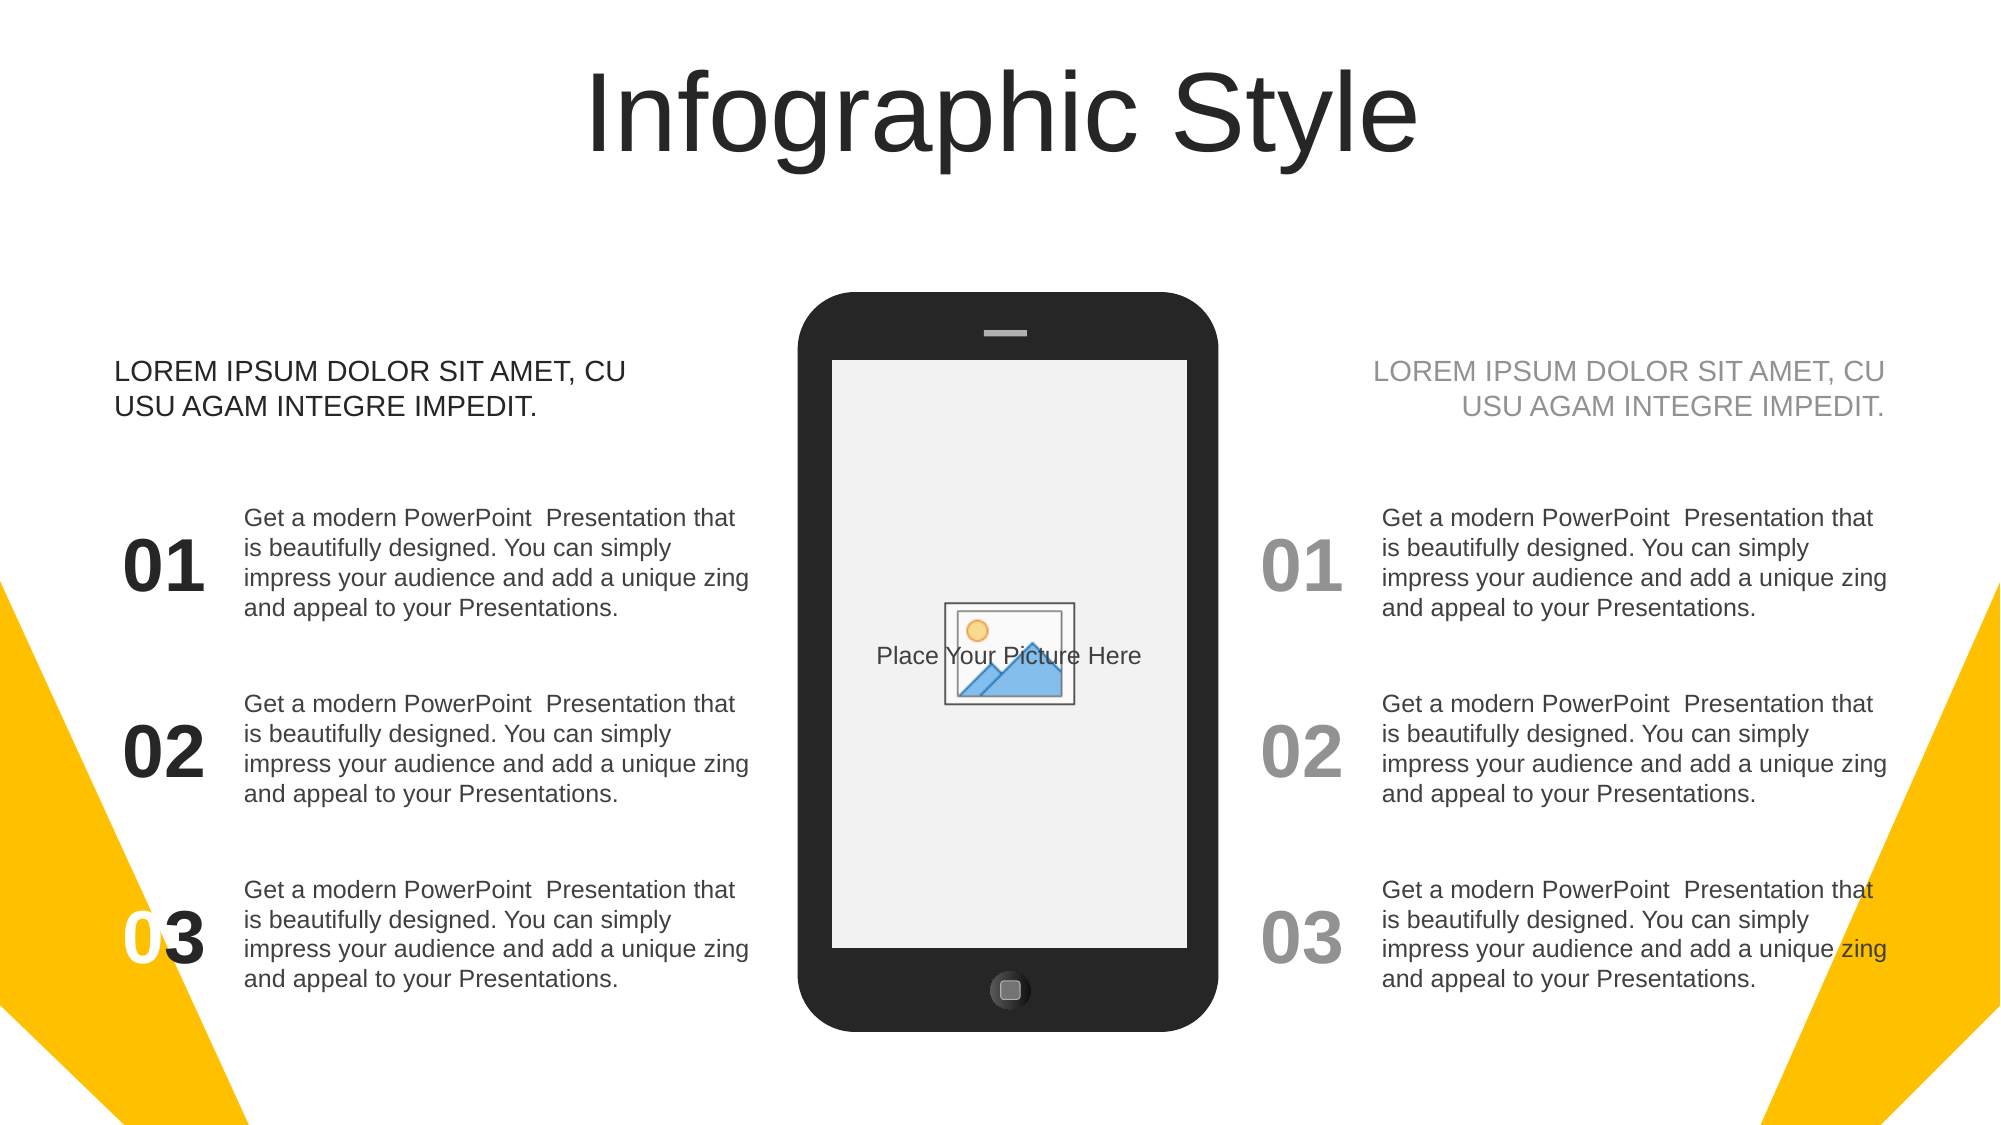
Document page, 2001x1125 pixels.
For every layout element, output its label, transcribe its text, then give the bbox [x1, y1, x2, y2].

text_box Get a modern PowerPoint Presentation that is beautifully designed. You can simply impress your audience and add a unique zing and appeal to your Presentations. [229, 494, 768, 629]
text_box 01 [1237, 509, 1367, 615]
text_box [0, 580, 251, 1125]
text_box 03 [99, 880, 229, 986]
text_box Get a modern PowerPoint Presentation that is beautifully designed. You can simply impress your audience and add a unique zing and appeal to your Presentations. [229, 865, 768, 1001]
text_box Get a modern PowerPoint Presentation that is beautifully designed. You can simply impress your audience and add a unique zing and appeal to your Presentations. [1367, 494, 1906, 629]
text_box LOREM IPSUM DOLOR SIT AMET, CU USU AGAM INTEGRE IMPEDIT. [1307, 344, 1901, 430]
text_box Get a modern PowerPoint Presentation that is beautifully designed. You can simply impress your audience and add a unique zing and appeal to your Presentations. [229, 680, 768, 815]
text_box LOREM IPSUM DOLOR SIT AMET, CU USU AGAM INTEGRE IMPEDIT. [99, 344, 693, 430]
picture [832, 360, 1188, 949]
list Infographic Style [53, 55, 1952, 175]
text_box 02 [1237, 695, 1367, 800]
text_box [1759, 580, 2000, 1125]
text_box Get a modern PowerPoint Presentation that is beautifully designed. You can simply impress your audience and add a unique zing and appeal to your Presentations. [1367, 865, 1906, 1001]
text_box 02 [99, 695, 229, 800]
text_box 03 [1237, 880, 1367, 986]
text_box Get a modern PowerPoint Presentation that is beautifully designed. You can simply impress your audience and add a unique zing and appeal to your Presentations. [1367, 680, 1906, 815]
text_box 01 [99, 509, 229, 615]
